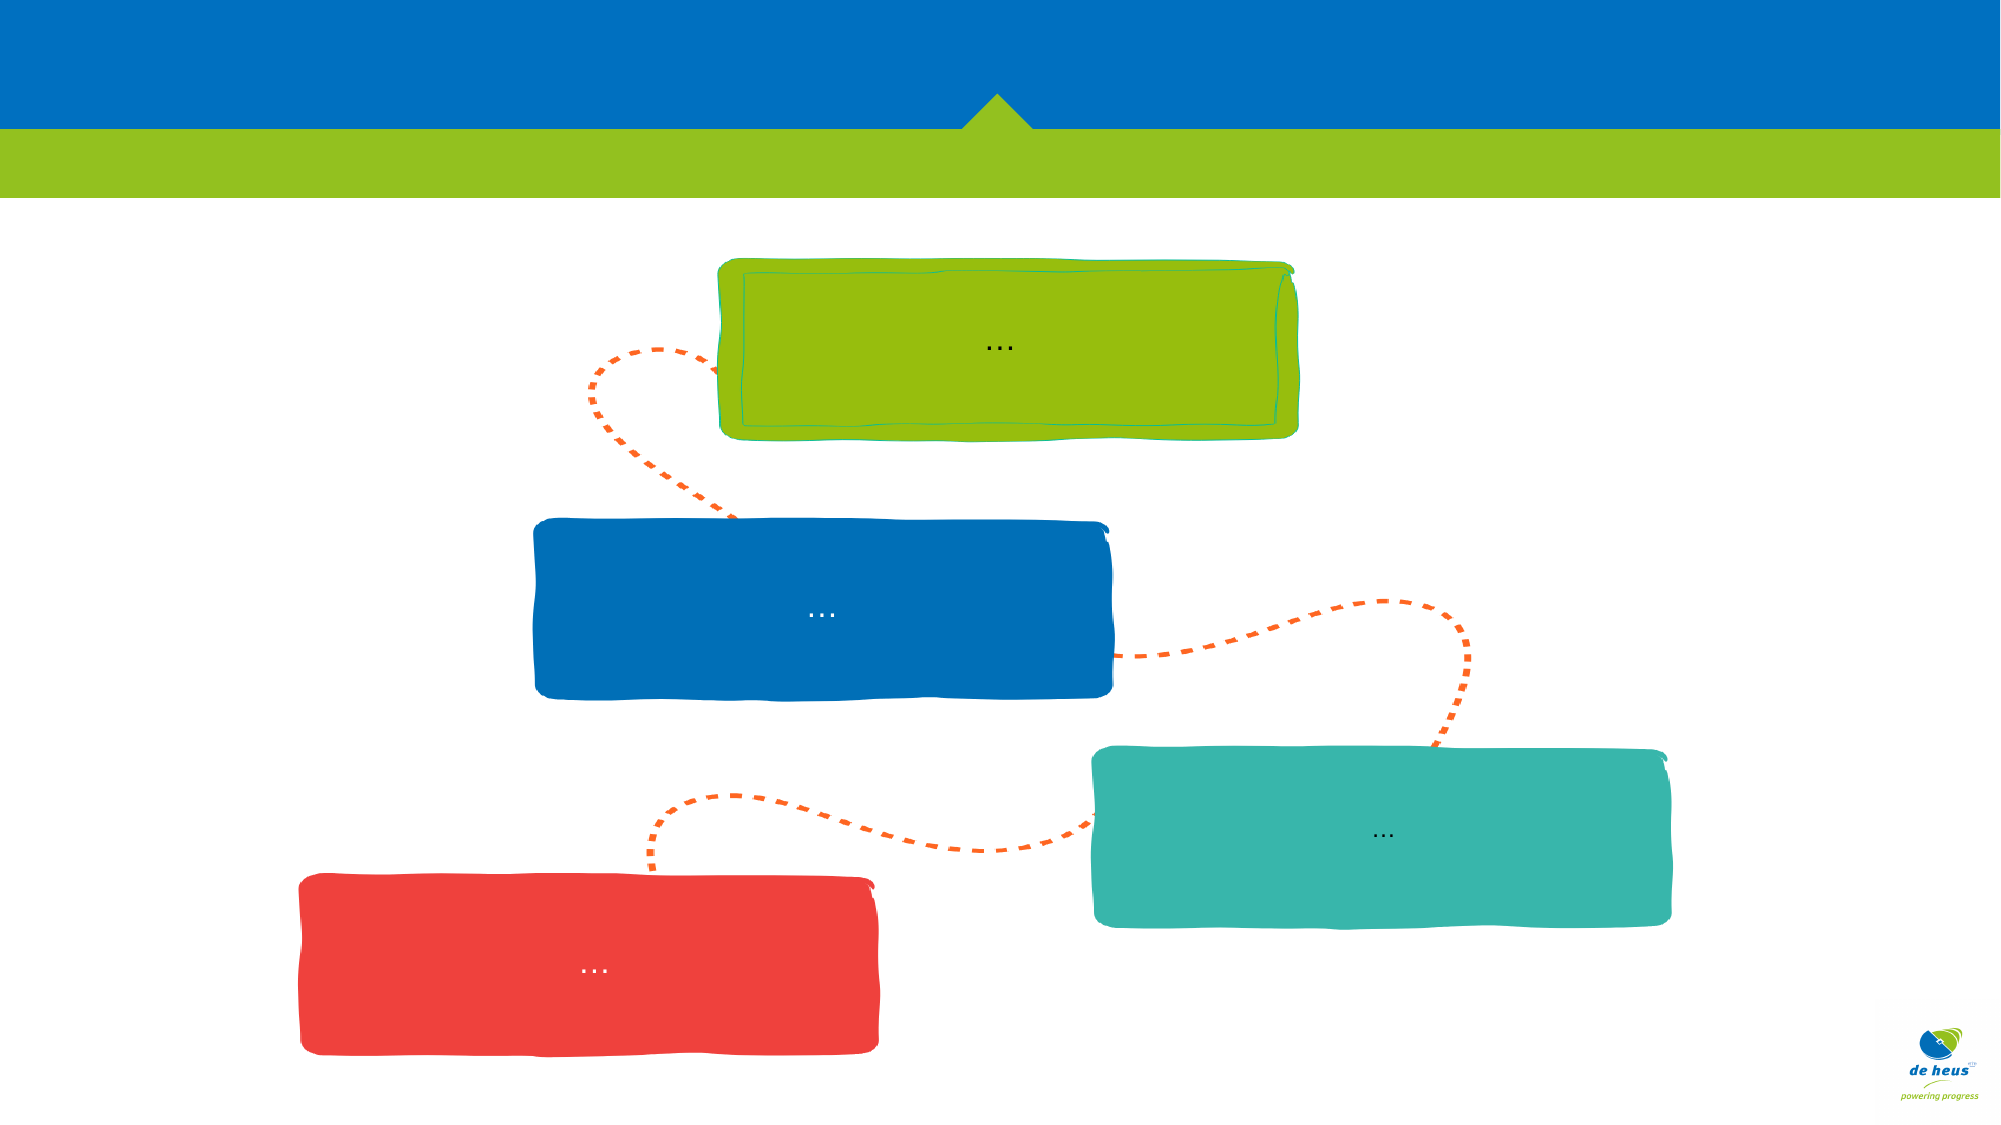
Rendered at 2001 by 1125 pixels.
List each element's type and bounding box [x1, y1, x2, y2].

picture [280, 248, 1715, 1075]
picture [1875, 999, 2000, 1125]
